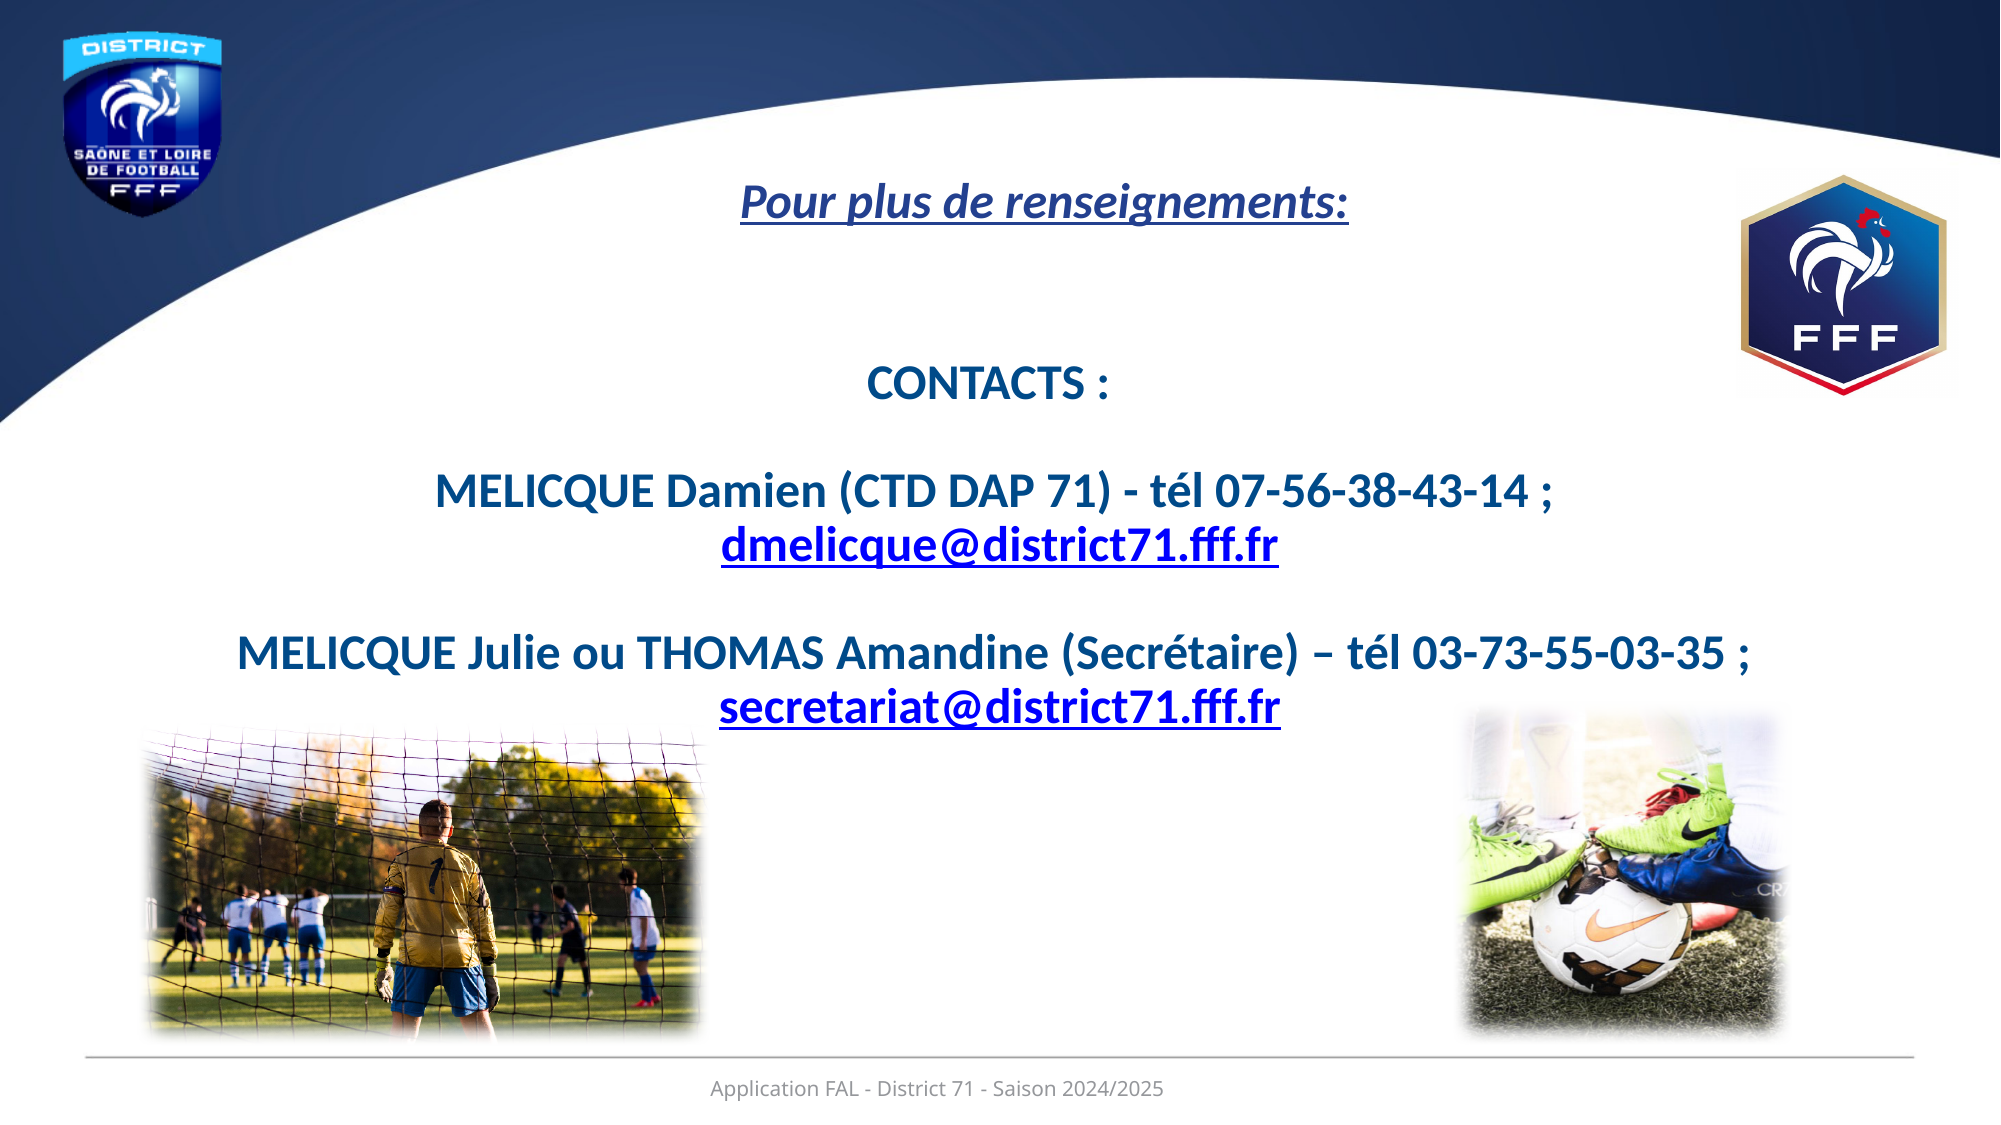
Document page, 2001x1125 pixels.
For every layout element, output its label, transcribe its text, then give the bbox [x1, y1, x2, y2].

text_box CONTACTS : MELICQUE Damien (CTD DAP 71) - tél 07-56-38-43-14 ; dmelicque@district71.fff.fr MELICQUE Julie ou THOMAS Amandine (Secrétaire) – tél 03-73-55-03-35 ; secretariat@district71.fff.fr [175, 410, 1825, 796]
footer Application FAL - District 71 - Saison 2024/2025 [710, 1075, 1281, 1101]
title Pour plus de renseignements: [519, 168, 1570, 229]
picture [0, 0, 2000, 1059]
